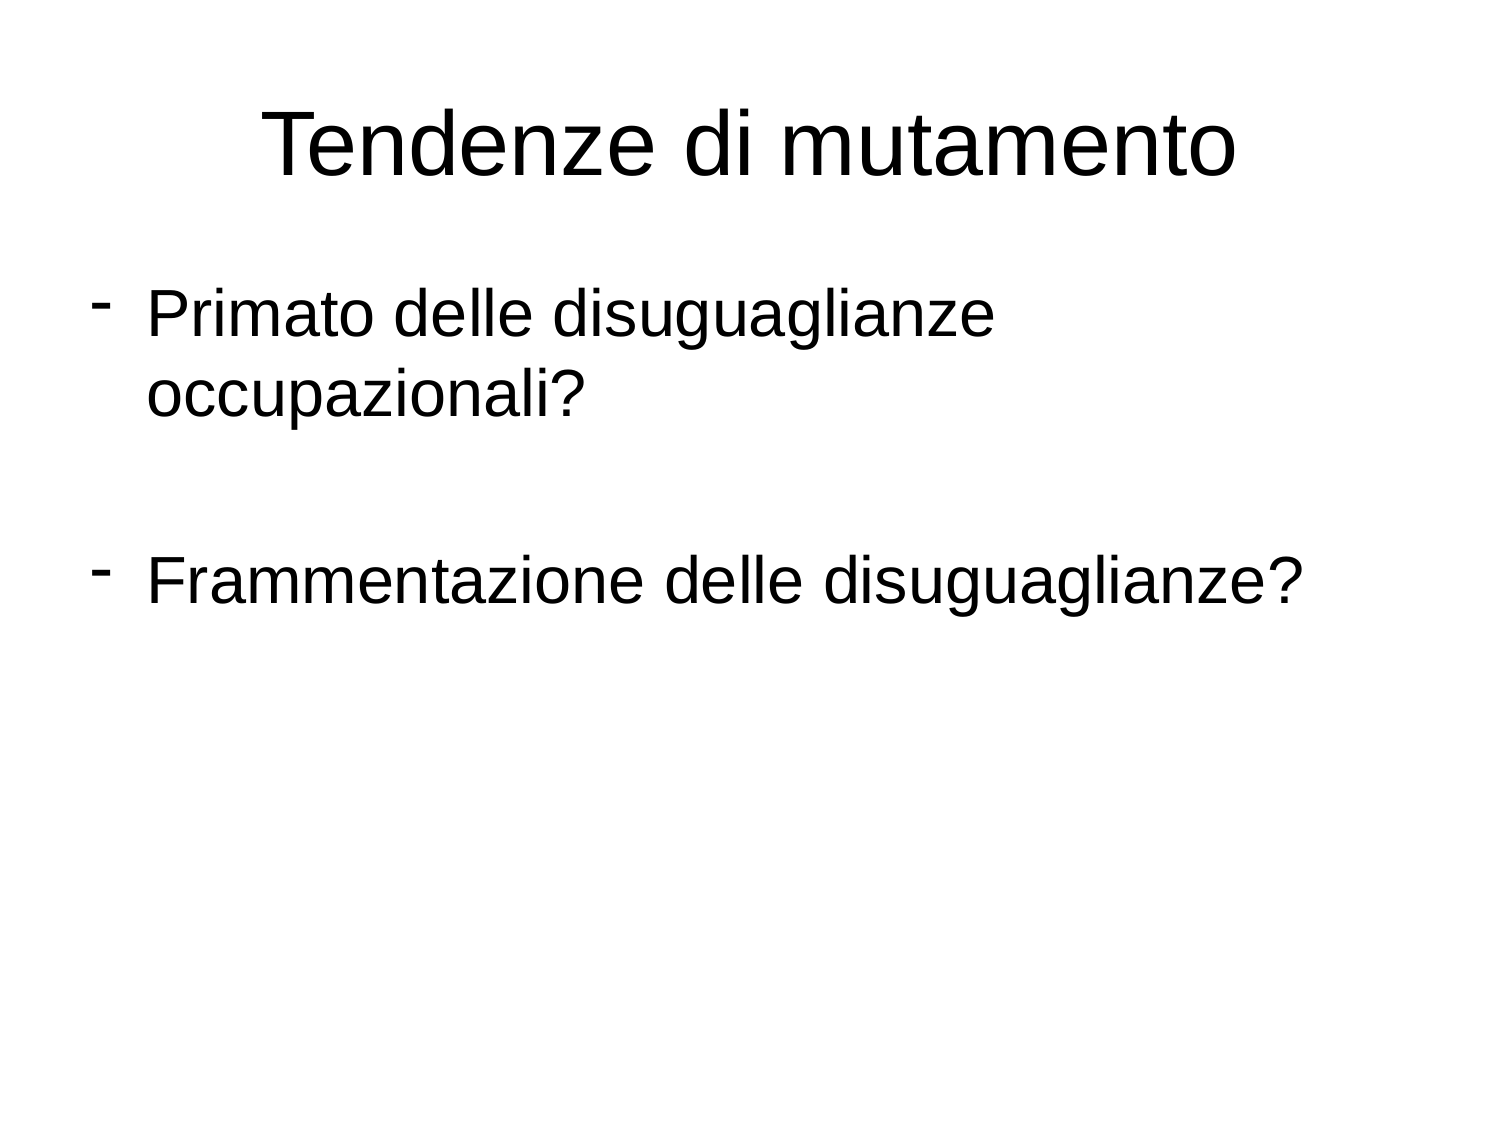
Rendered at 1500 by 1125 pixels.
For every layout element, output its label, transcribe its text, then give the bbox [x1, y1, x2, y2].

title Tendenze di mutamento [74, 44, 1426, 233]
list Primato delle disuguaglianze occupazionali? Frammentazione delle disuguaglianze? [74, 262, 1426, 1006]
